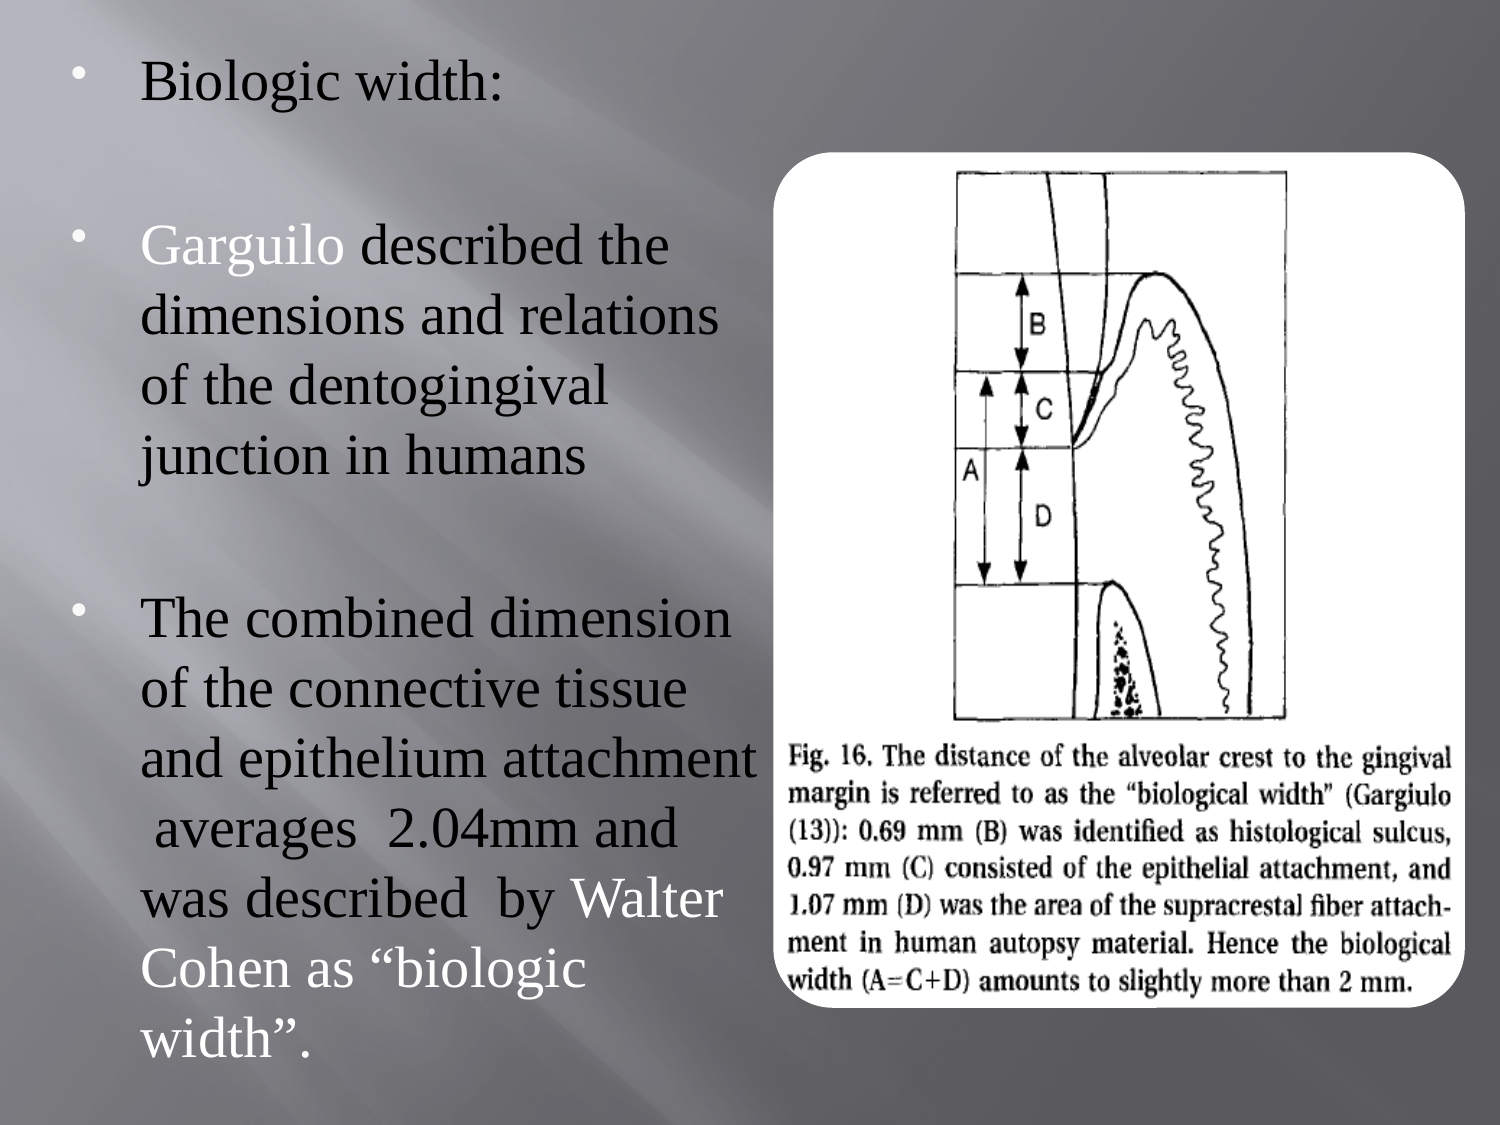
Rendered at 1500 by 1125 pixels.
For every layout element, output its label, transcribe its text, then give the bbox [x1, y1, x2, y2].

list Biologic width: Garguilo described the dimensions and relations of the dentogingival junction in humans The combined dimension of the connective tissue and epithelium attachment averages 2.04mm and was described by Walter Cohen as “biologic width”. [35, 35, 774, 1079]
picture [773, 152, 1466, 1008]
